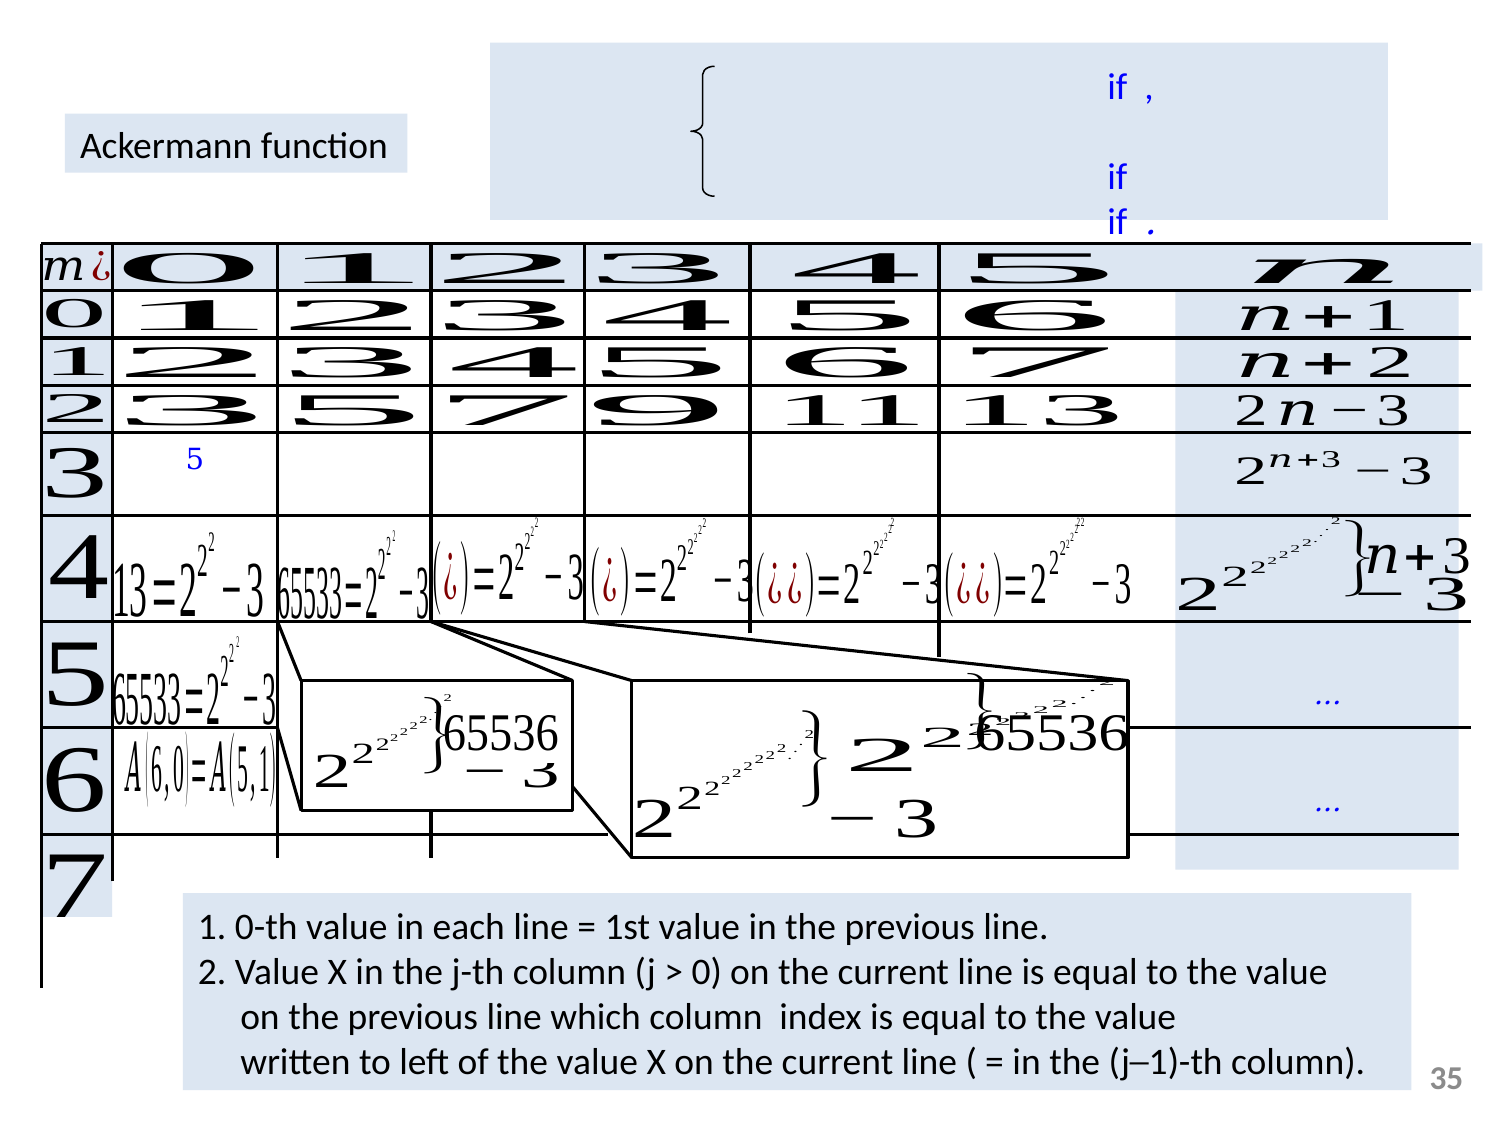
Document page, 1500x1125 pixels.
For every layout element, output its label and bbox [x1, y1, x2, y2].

slide_number [1128, 1046, 1478, 1107]
text_box [1173, 387, 1461, 431]
text_box [181, 891, 1413, 1092]
text_box [488, 41, 1390, 222]
text_box [1173, 517, 1461, 620]
text_box [1453, 590, 1461, 595]
text_box [1173, 623, 1461, 726]
text_box [1173, 340, 1461, 384]
text_box [39, 241, 1484, 988]
text_box [63, 111, 410, 175]
